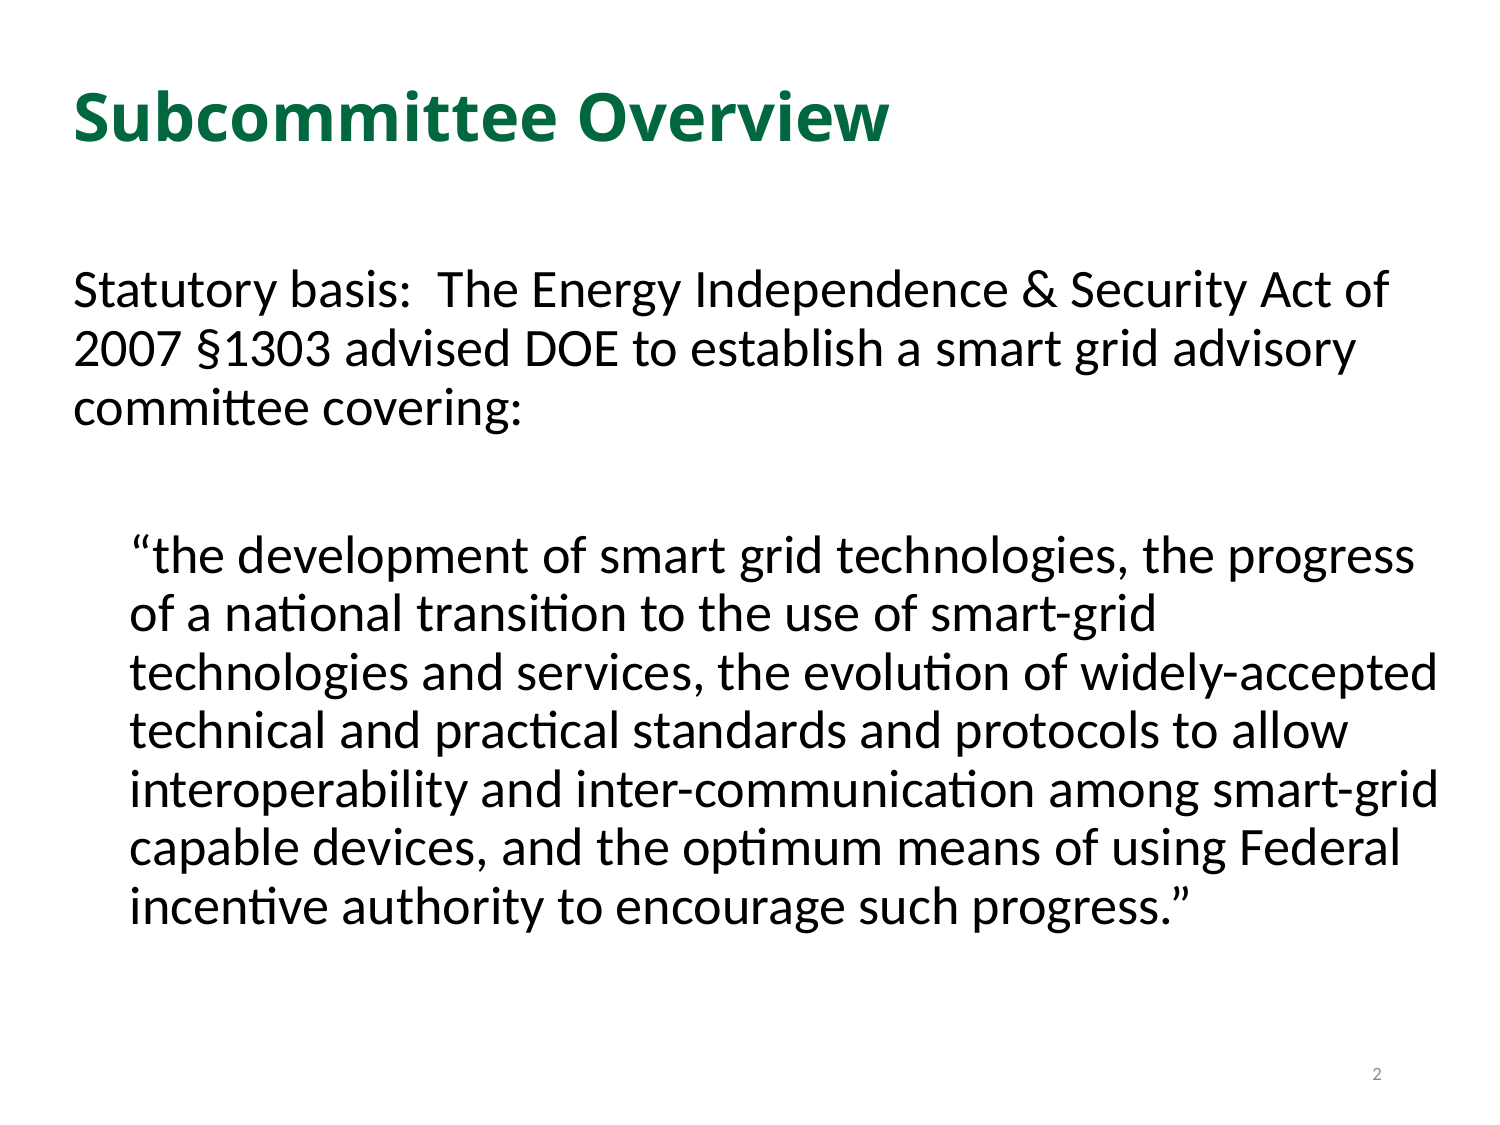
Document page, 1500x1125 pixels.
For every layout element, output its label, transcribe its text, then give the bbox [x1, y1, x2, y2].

list Statutory basis: The Energy Independence & Security Act of 2007 §1303 advised DOE to establish a smart grid advisory committee covering: “the development of smart grid technologies, the progress of a national transition to the use of smart-grid technologies and services, the evolution of widely-accepted technical and practical standards and protocols to allow interoperability and inter-communication among smart-grid capable devices, and the optimum means of using Federal incentive authority to encourage such progress.” [58, 253, 1457, 1073]
slide_number 2 [1059, 1042, 1397, 1103]
title Subcommittee Overview [58, 26, 1409, 214]
